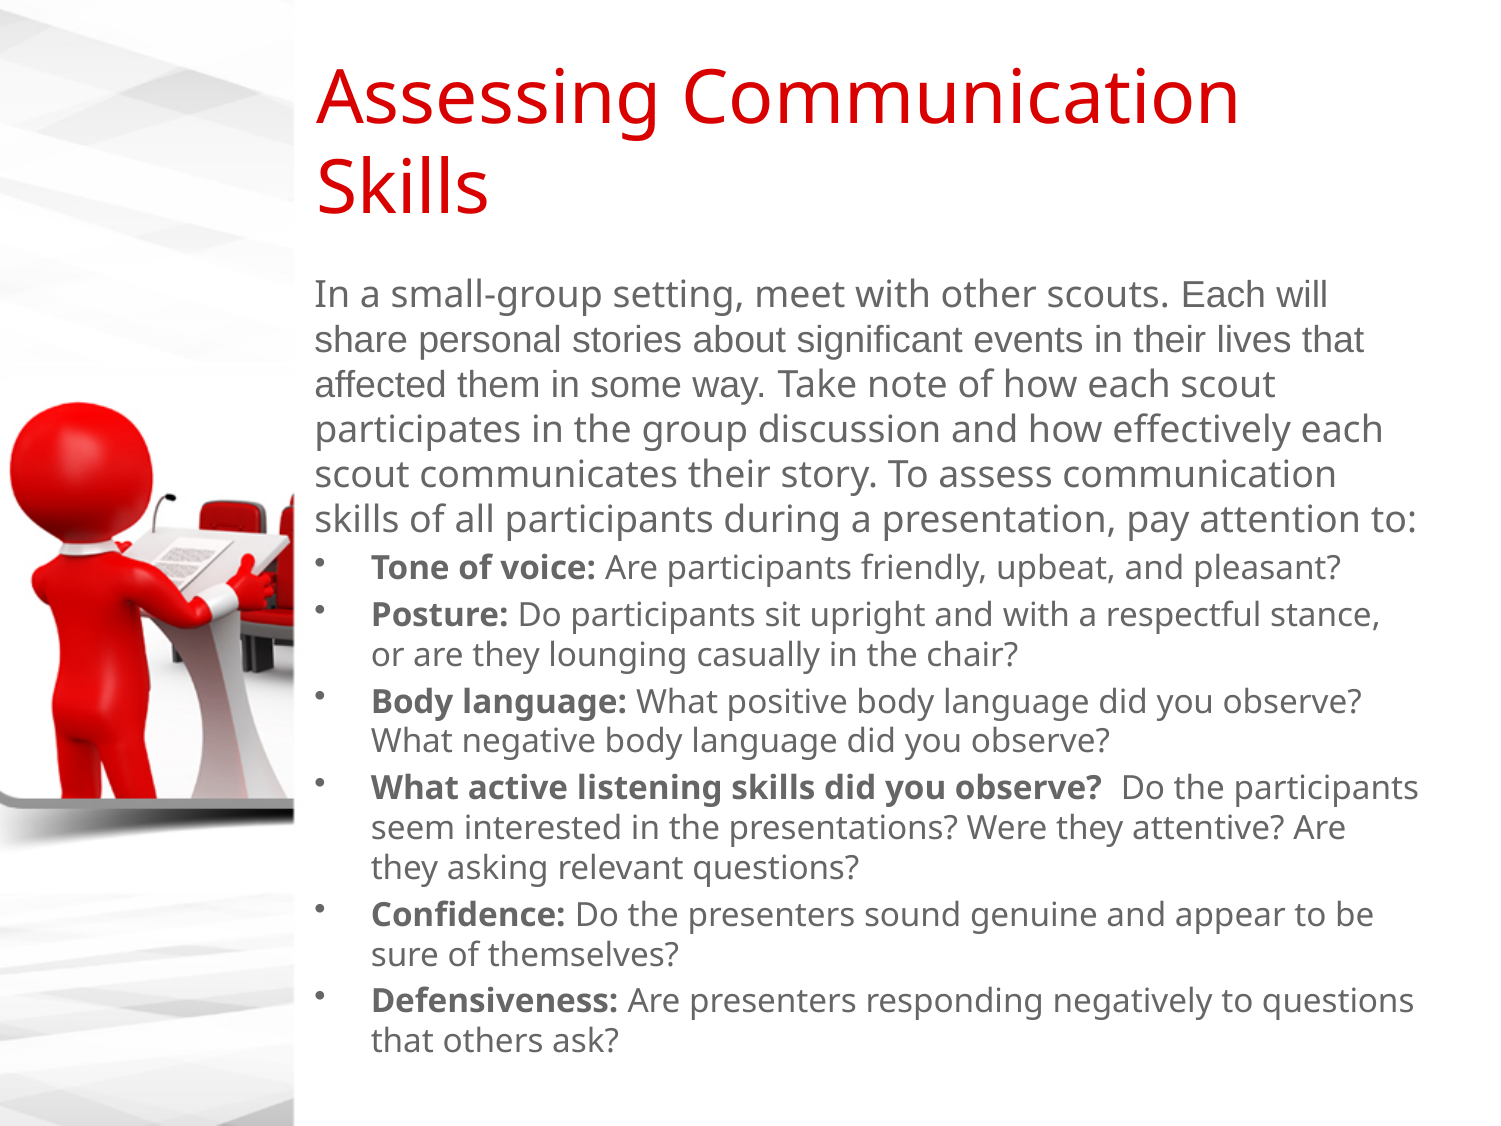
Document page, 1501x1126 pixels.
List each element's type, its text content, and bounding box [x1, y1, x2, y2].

list In a small-group setting, meet with other scouts. Each will share personal stories about significant events in their lives that affected them in some way. Take note of how each scout participates in the group discussion and how effectively each scout communicates their story. To assess communication skills of all participants during a presentation, pay attention to: Tone of voice: Are participants friendly, upbeat, and pleasant? Posture: Do participants sit upright and with a respectful stance, or are they lounging casually in the chair? Body language: What positive body language did you observe? What negative body language did you observe? What active listening skills did you observe? Do the participants seem interested in the presentations? Were they attentive? Are they asking relevant questions? Confidence: Do the presenters sound genuine and appear to be sure of themselves? Defensiveness: Are presenters responding negatively to questions that others ask? [299, 262, 1436, 1036]
picture [0, 0, 1501, 1126]
title Assessing Communication Skills [300, 44, 1426, 233]
